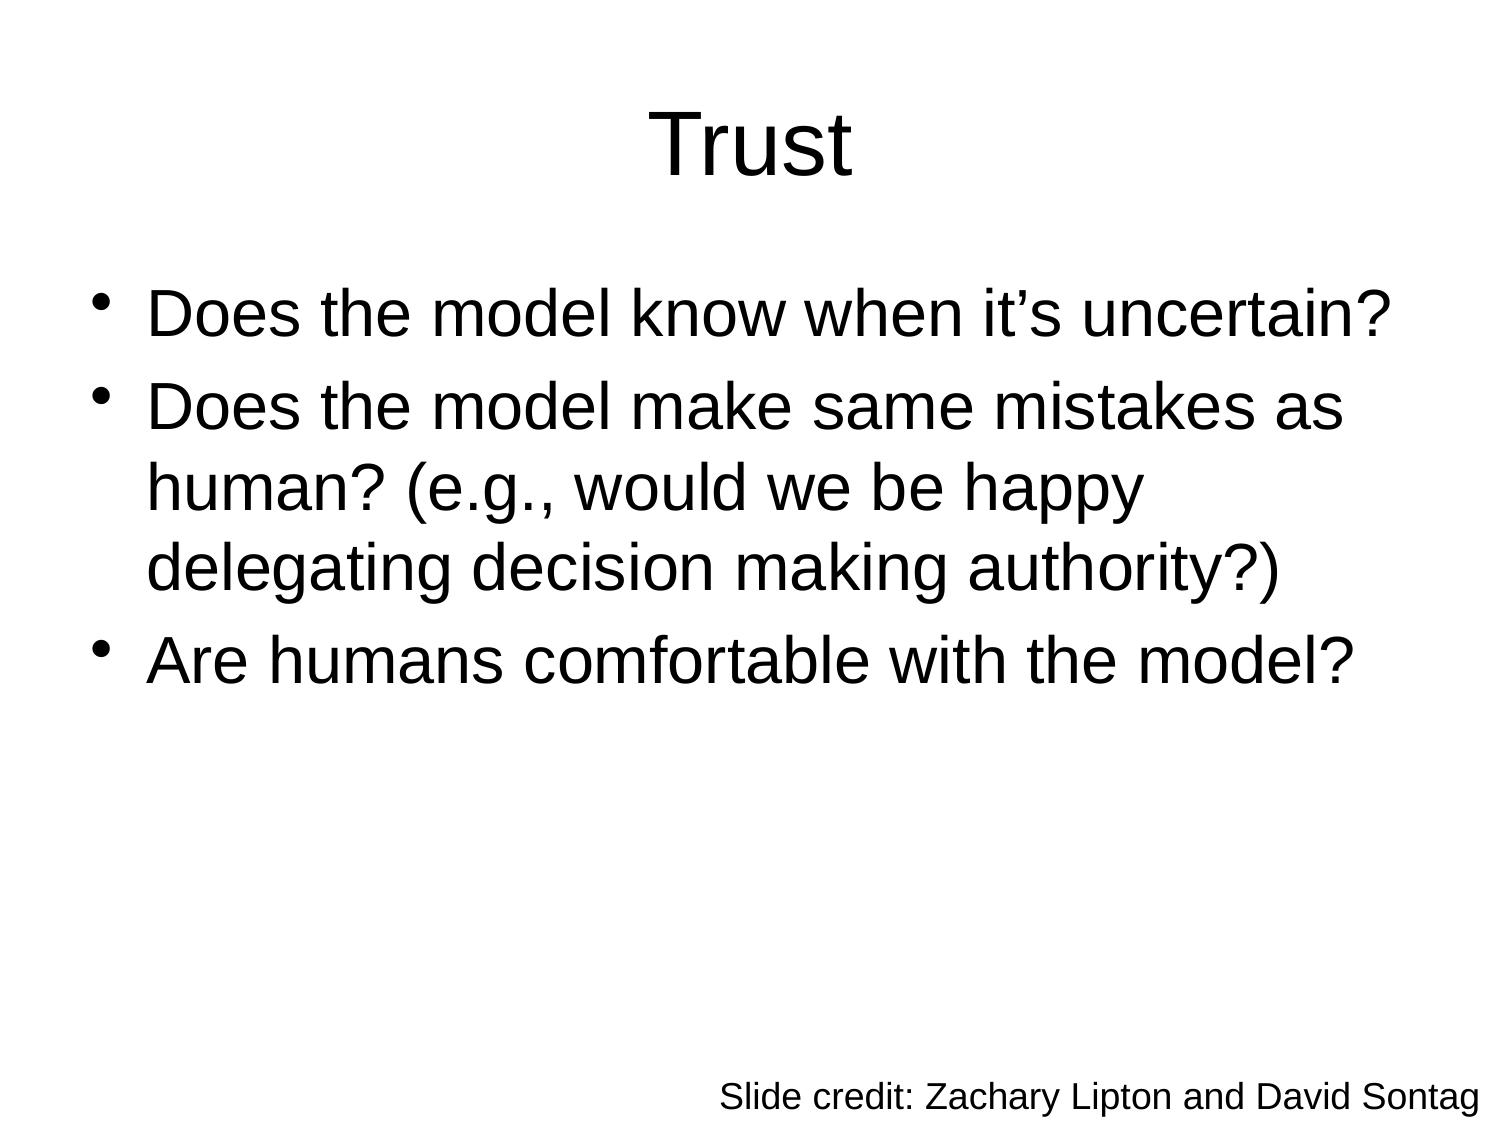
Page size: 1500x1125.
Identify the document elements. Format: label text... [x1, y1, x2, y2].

title Trust [75, 45, 1425, 233]
list Does the model know when it’s uncertain? Does the model make same mistakes as human? (e.g., would we be happy delegating decision making authority?) Are humans comfortable with the model? [75, 262, 1425, 1005]
text_box Slide credit: Zachary Lipton and David Sontag [704, 1064, 1496, 1125]
